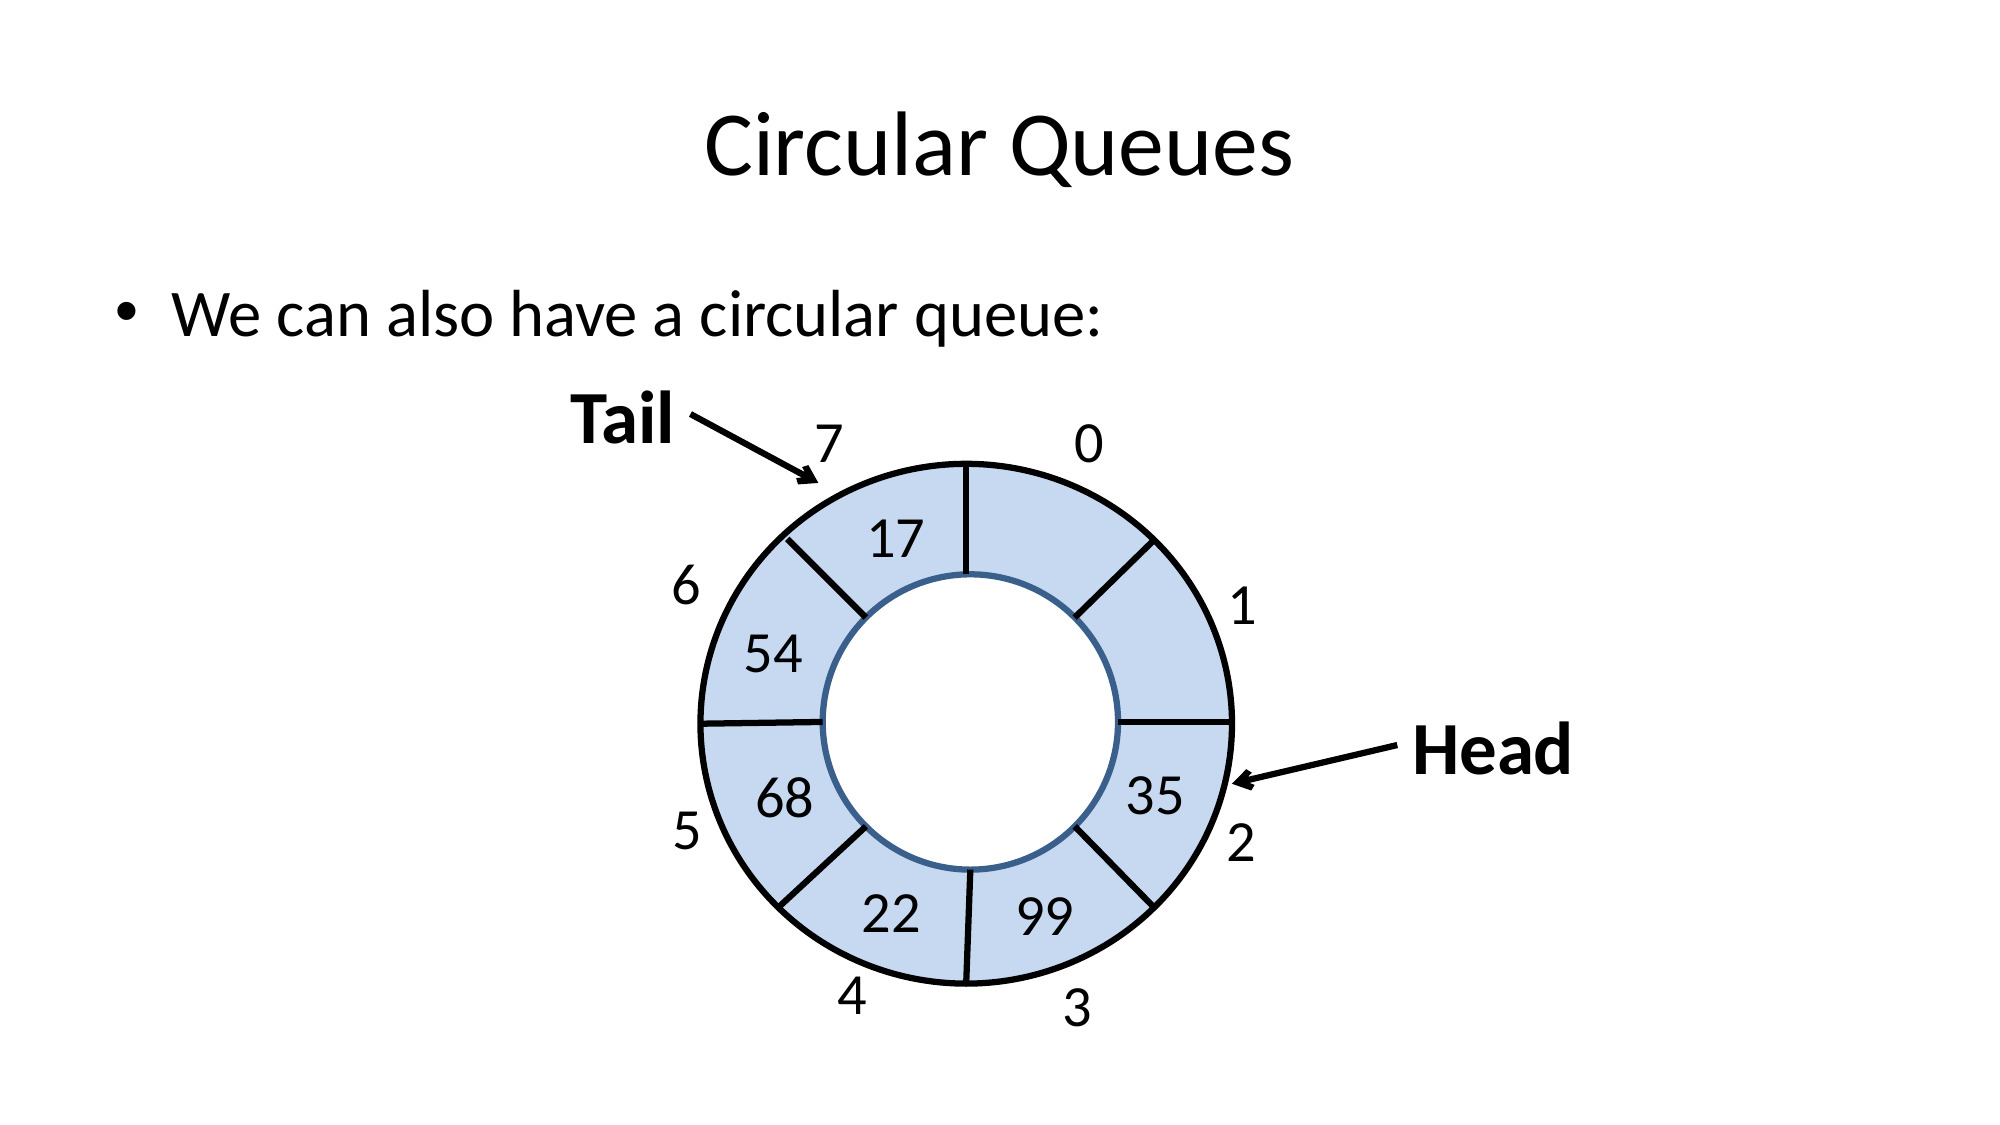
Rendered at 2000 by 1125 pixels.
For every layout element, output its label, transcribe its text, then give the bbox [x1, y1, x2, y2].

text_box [965, 869, 971, 984]
text_box 0 [1059, 397, 1119, 482]
text_box [820, 572, 1121, 872]
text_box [777, 826, 867, 908]
text_box 54 [728, 606, 818, 692]
text_box 22 [847, 866, 936, 952]
text_box 2 [1211, 795, 1271, 881]
text_box Tail [555, 361, 691, 467]
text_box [1231, 745, 1397, 784]
text_box 6 [656, 538, 716, 624]
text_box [1074, 826, 1155, 908]
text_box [691, 414, 819, 484]
text_box 17 [851, 491, 940, 577]
text_box 99 [1000, 869, 1090, 955]
title Circular Queues [99, 45, 1900, 233]
text_box 4 [823, 949, 883, 1034]
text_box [1074, 539, 1155, 618]
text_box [786, 538, 867, 618]
text_box 35 [1111, 748, 1200, 834]
list We can also have a circular queue: [99, 262, 1900, 1005]
text_box 5 [657, 783, 717, 869]
text_box 3 [1047, 961, 1107, 1046]
text_box Head [1397, 692, 1590, 798]
text_box 7 [799, 397, 859, 482]
text_box 68 [740, 751, 830, 837]
text_box 1 [1212, 559, 1273, 645]
